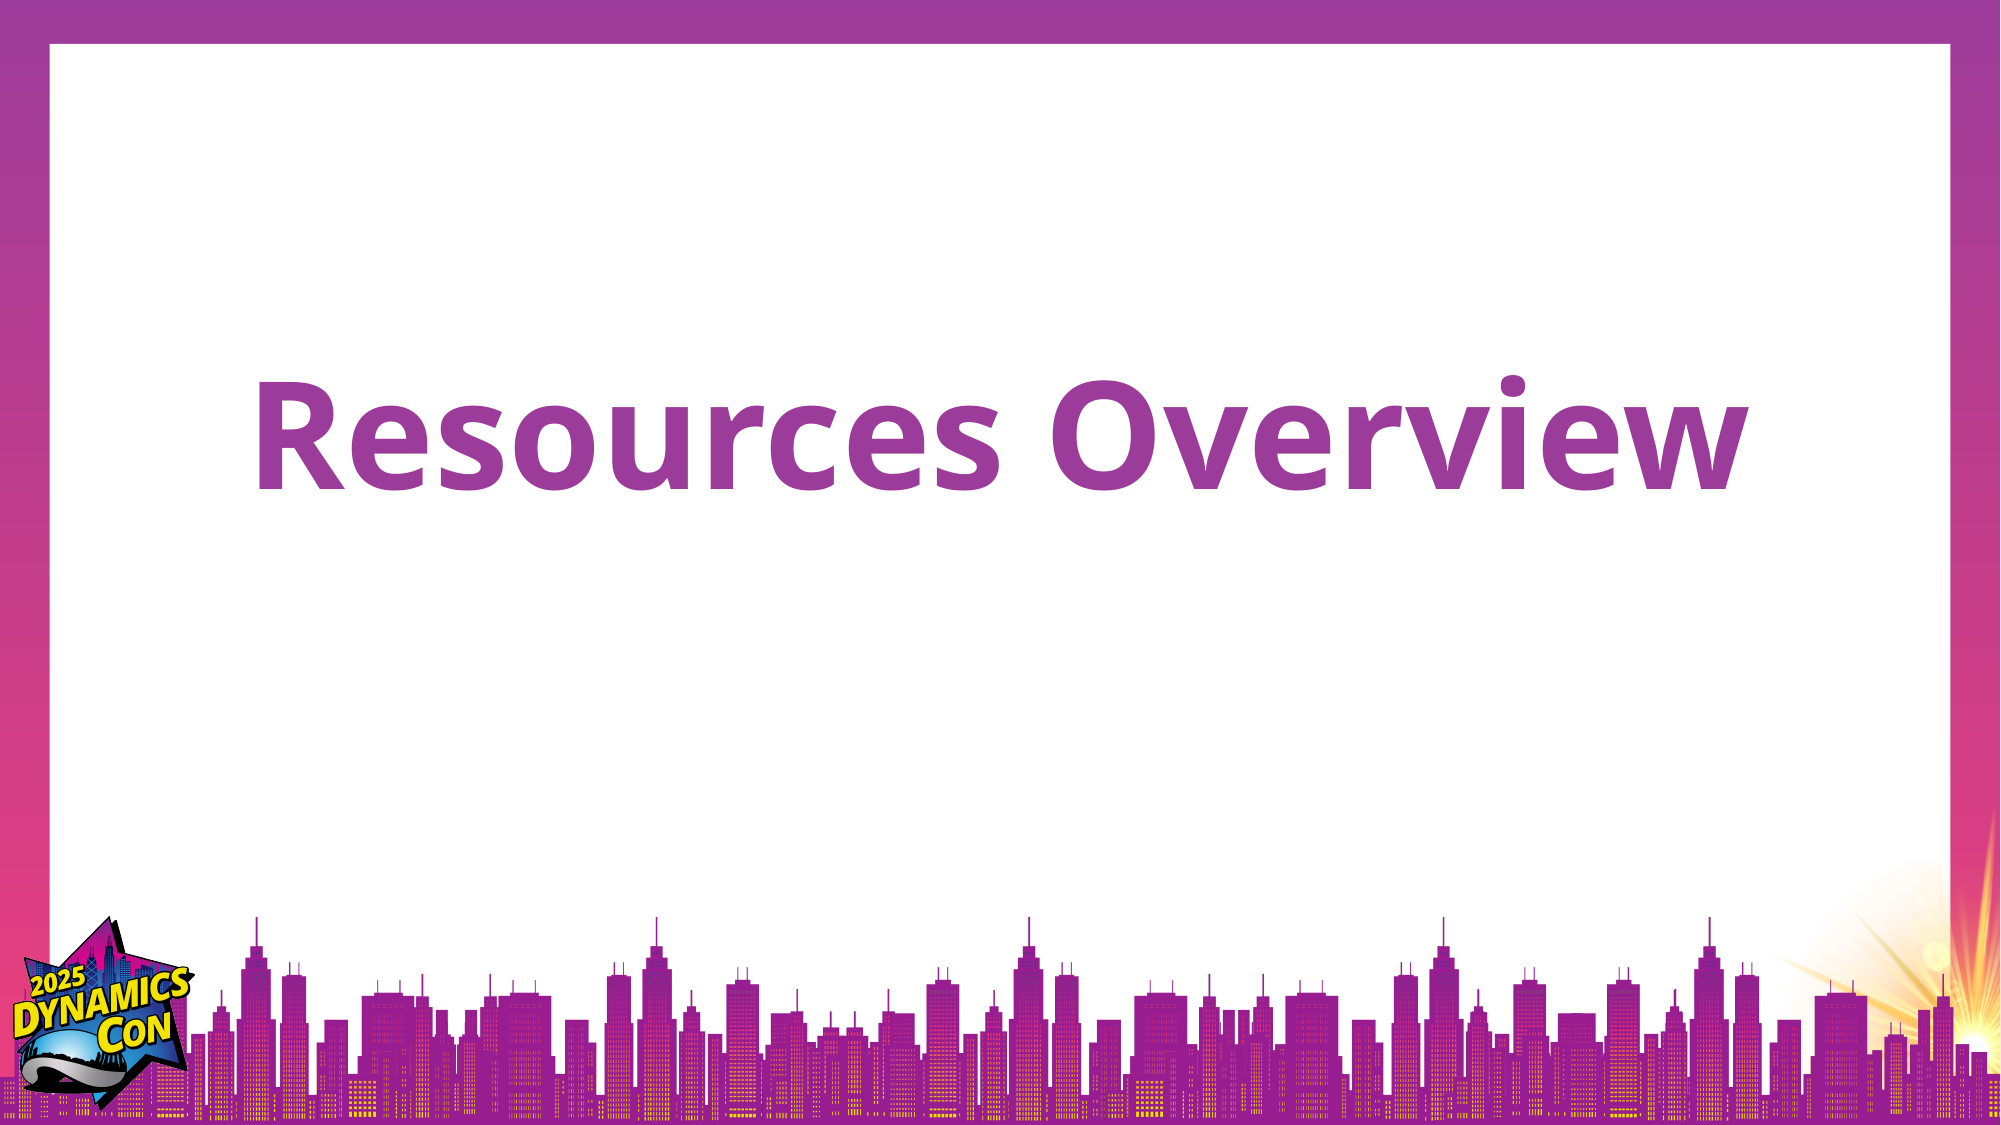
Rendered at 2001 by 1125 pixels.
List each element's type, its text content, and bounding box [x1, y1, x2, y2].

picture [1729, 1031, 1733, 1087]
picture [13, 916, 195, 1111]
picture [1758, 634, 2001, 1094]
title Resources Overview [136, 332, 1862, 550]
